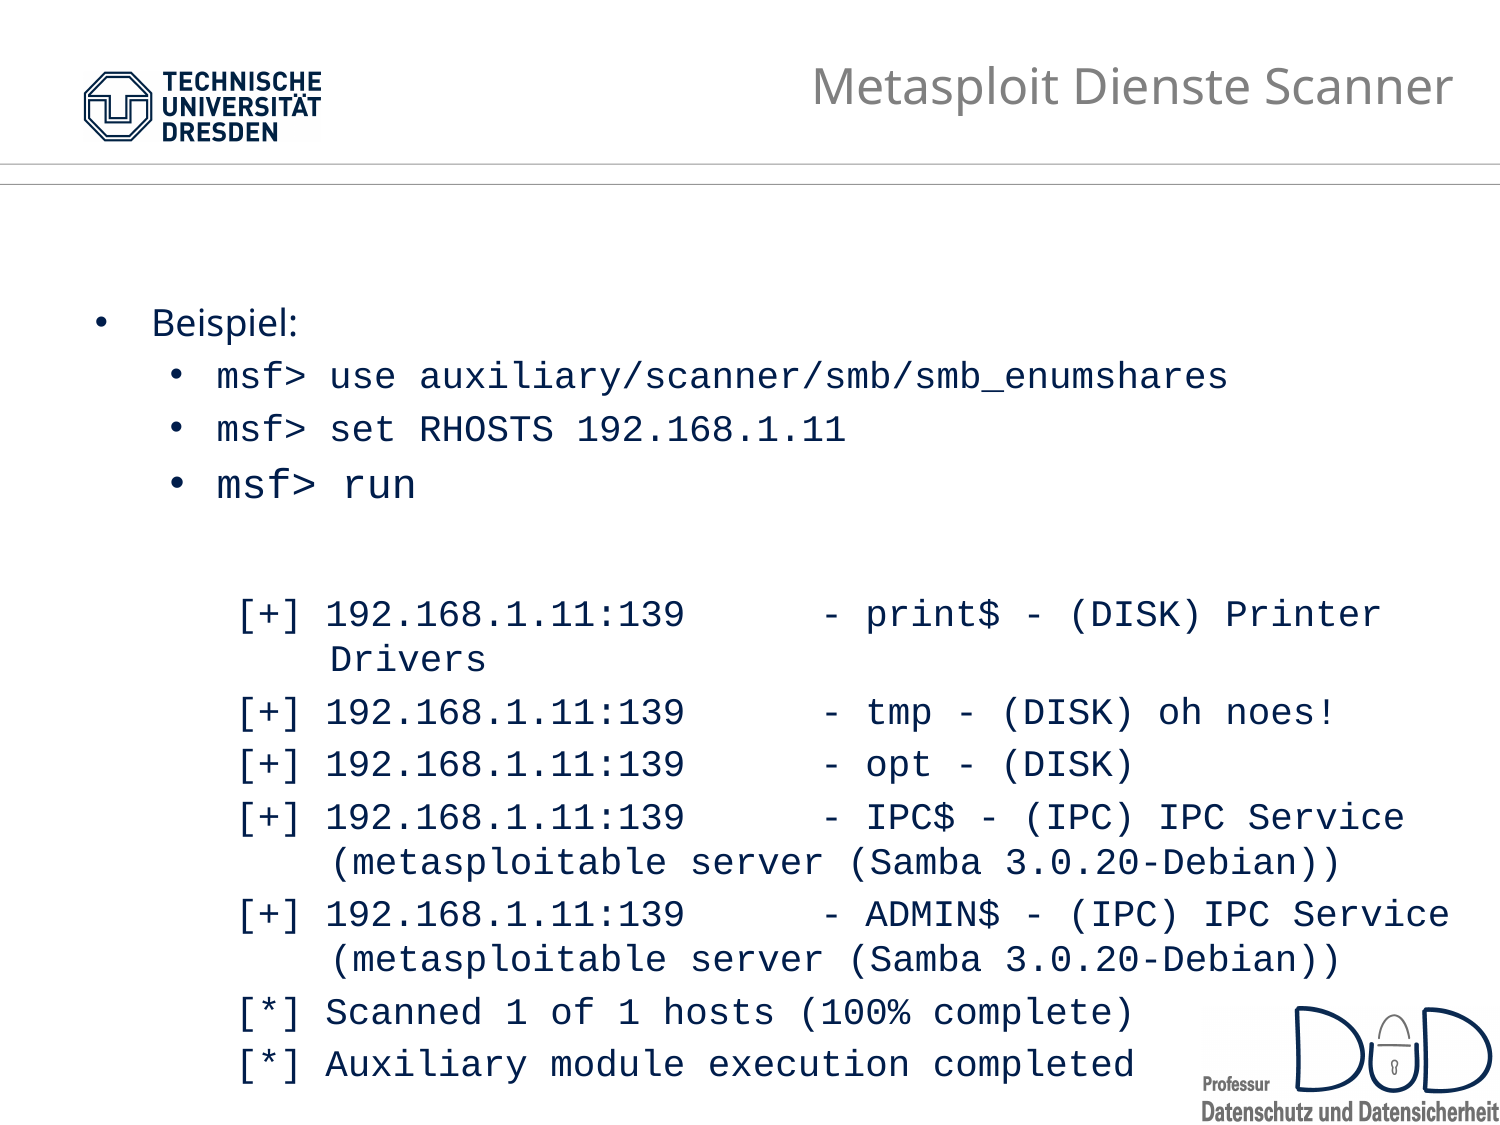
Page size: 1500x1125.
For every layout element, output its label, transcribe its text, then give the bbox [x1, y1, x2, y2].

list Beispiel: msf> use auxiliary/scanner/smb/smb_enumshares msf> set RHOSTS 192.168.1.11 msf> run [+] 192.168.1.11:139 - print$ - (DISK) Printer Drivers [+] 192.168.1.11:139 - tmp - (DISK) oh noes! [+] 192.168.1.11:139 - opt - (DISK) [+] 192.168.1.11:139 - IPC$ - (IPC) IPC Service (metasploitable server (Samba 3.0.20-Debian)) [+] 192.168.1.11:139 - ADMIN$ - (IPC) IPC Service (metasploitable server (Samba 3.0.20-Debian)) [*] Scanned 1 of 1 hosts (100% complete) [*] Auxiliary module execution completed [94, 238, 1486, 1125]
title Metasploit Dienste Scanner [395, 13, 1471, 156]
picture [83, 71, 321, 142]
picture [1486, 1006, 1500, 1123]
